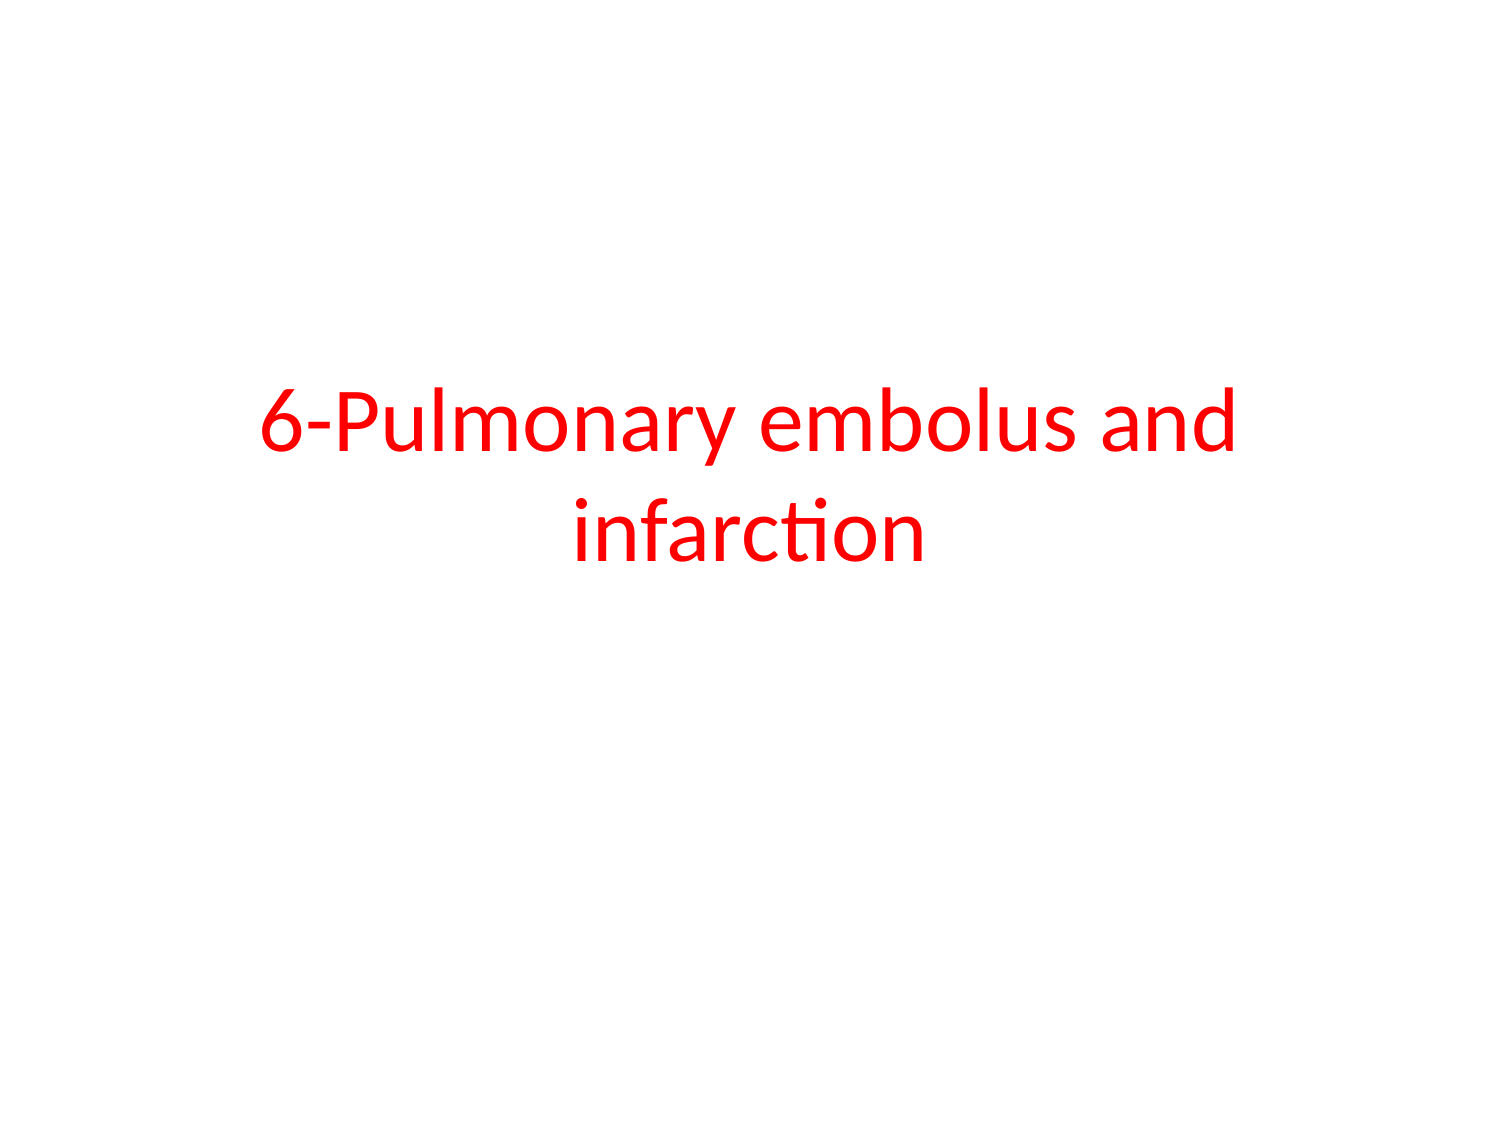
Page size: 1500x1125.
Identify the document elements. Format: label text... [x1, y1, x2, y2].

title 6-Pulmonary embolus and infarction [112, 349, 1388, 591]
